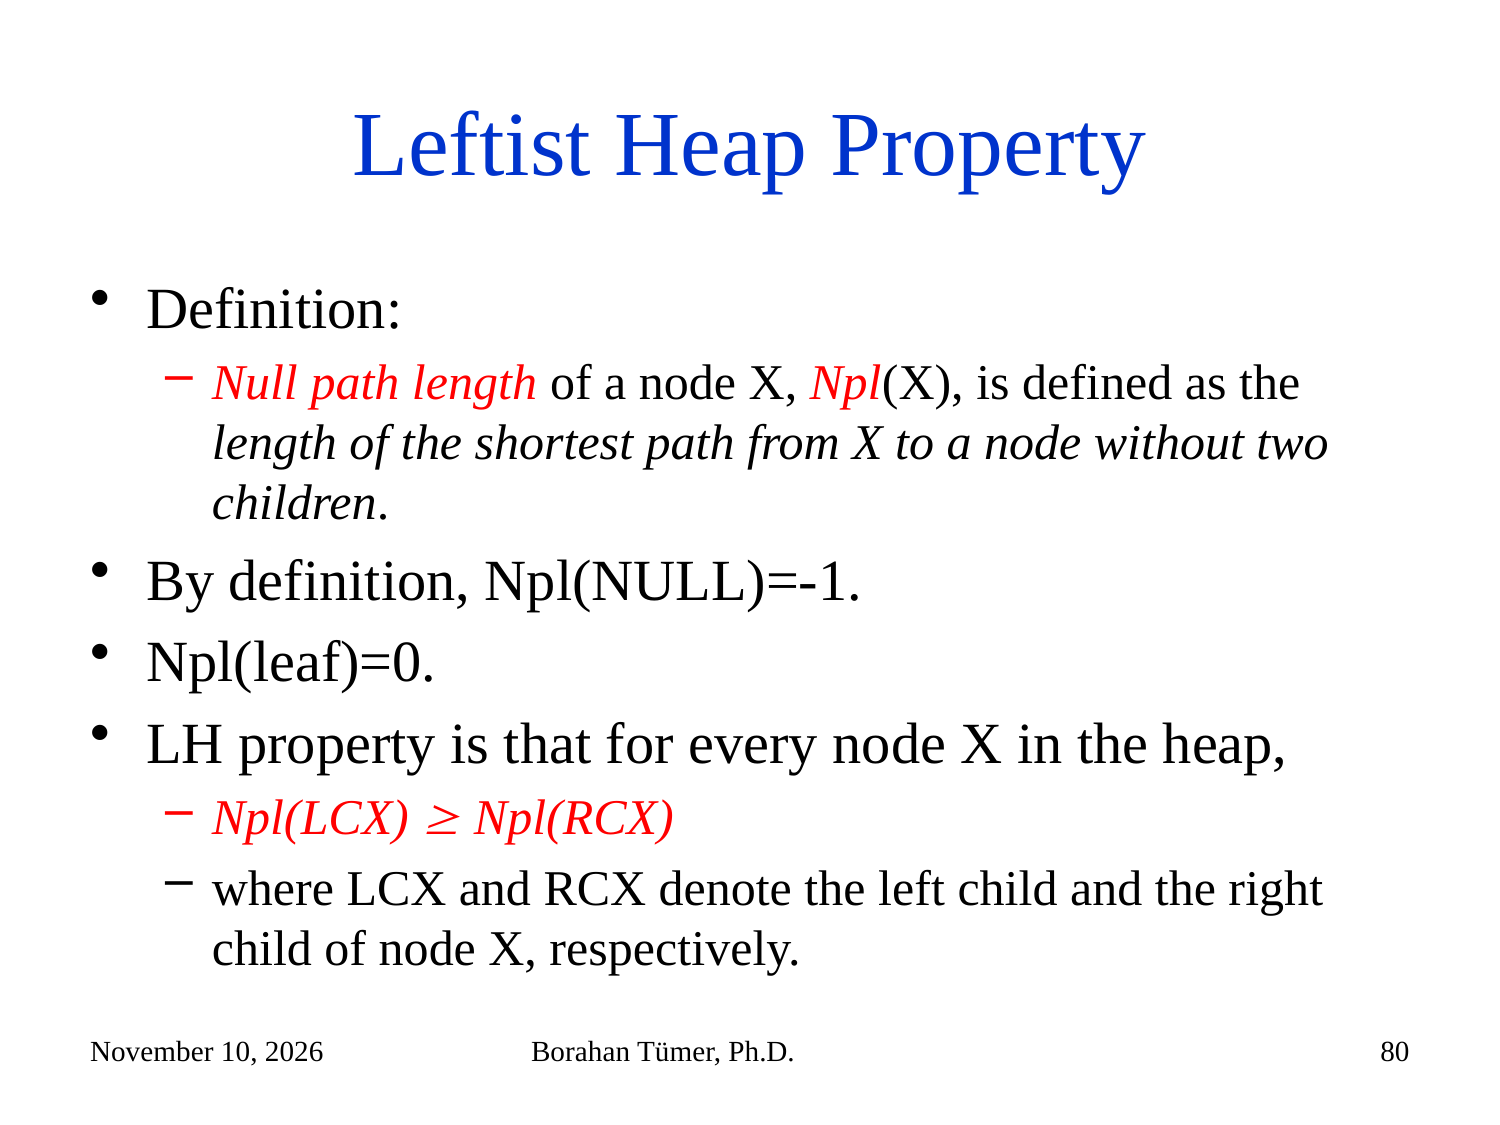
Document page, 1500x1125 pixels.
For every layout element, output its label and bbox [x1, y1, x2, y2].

slide_number [1074, 1024, 1425, 1103]
list [75, 262, 1425, 1005]
slide_number [75, 1024, 425, 1103]
footer [512, 1024, 988, 1103]
title [75, 45, 1425, 233]
